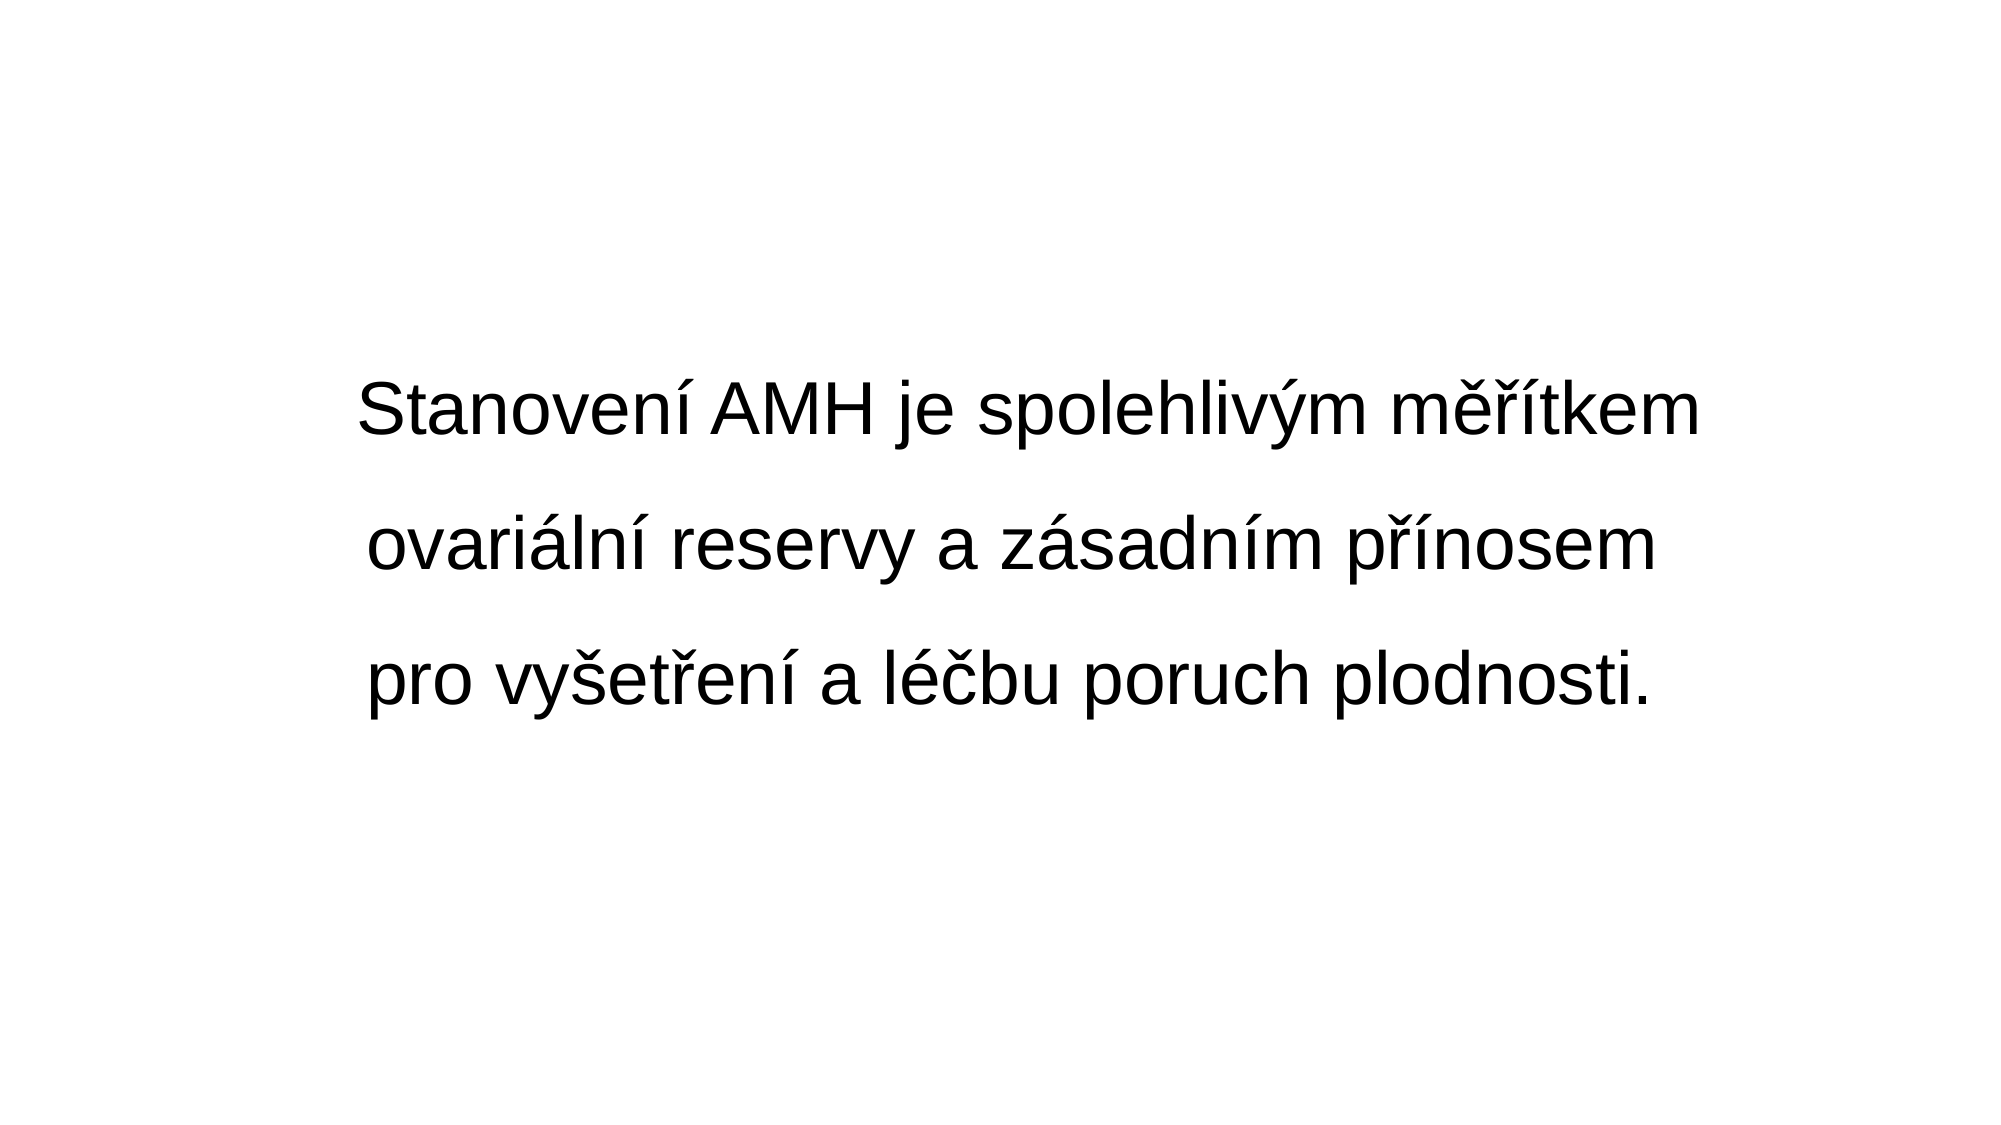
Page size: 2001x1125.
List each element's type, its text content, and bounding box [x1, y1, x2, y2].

list Stanovení AMH je spolehlivým měřítkem ovariální reservy a zásadním přínosem pro vyšetření a léčbu poruch plodnosti. [291, 314, 1721, 882]
